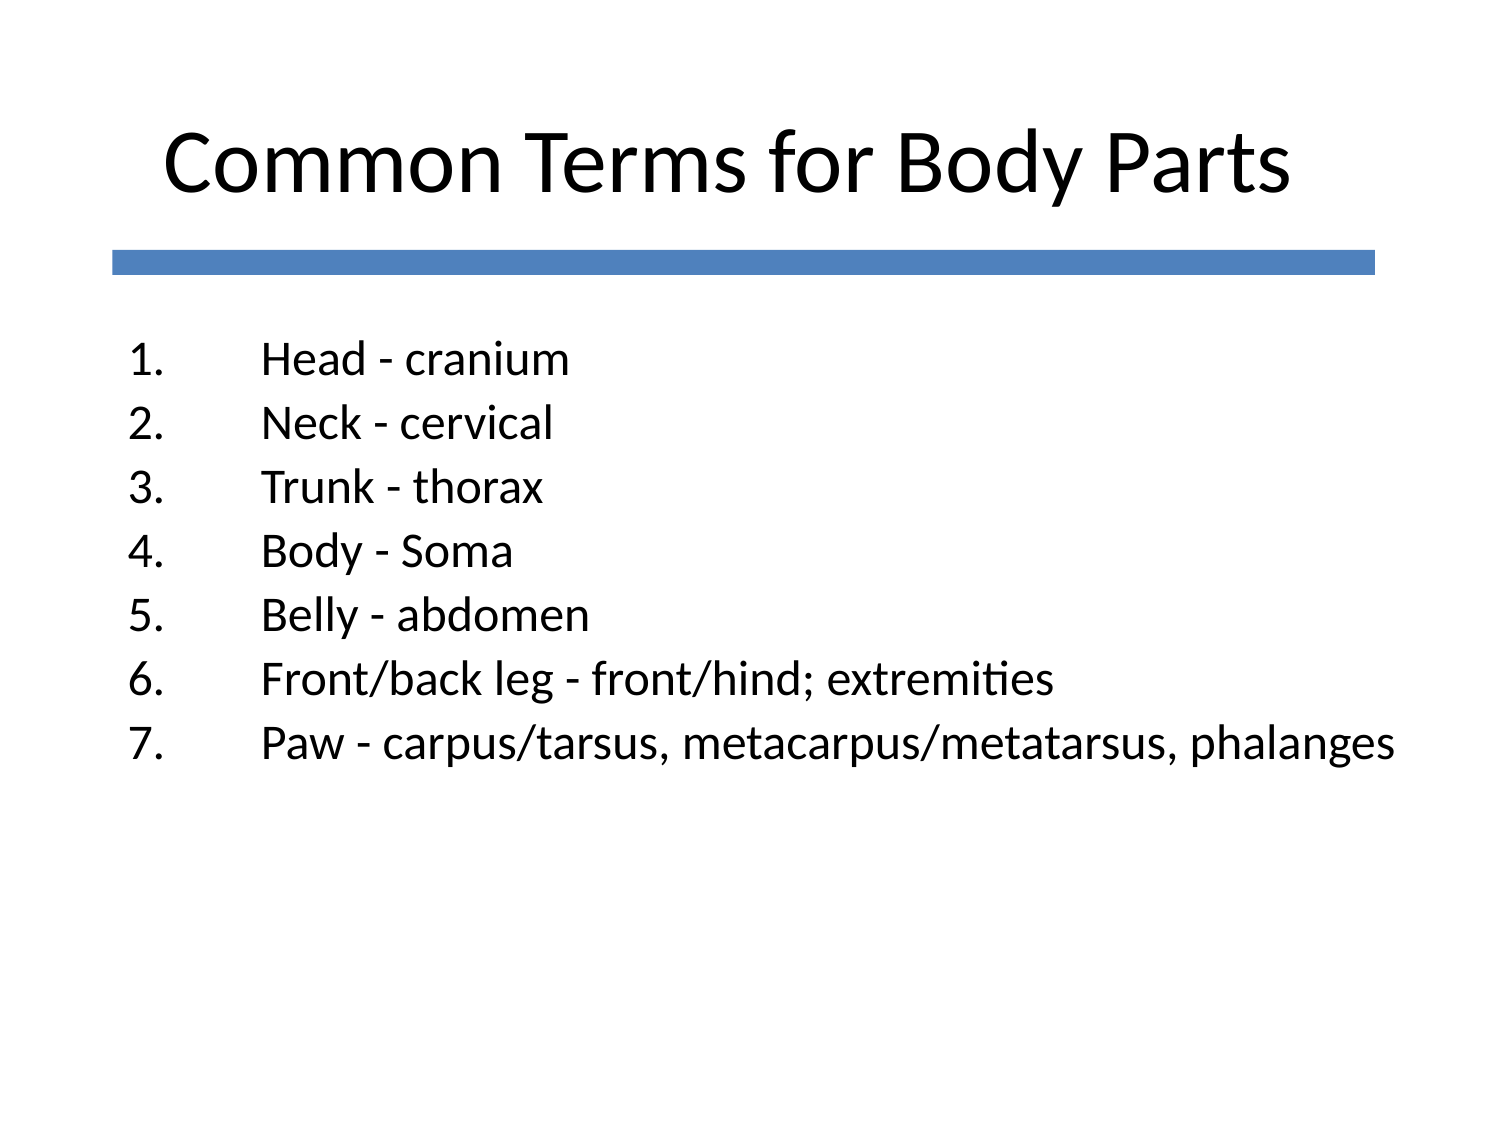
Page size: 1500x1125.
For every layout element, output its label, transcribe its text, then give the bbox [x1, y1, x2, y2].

text_box [112, 249, 1375, 275]
title Common Terms for Body Parts [24, 62, 1475, 250]
list Head - cranium Neck - cervical Trunk - thorax Body - Soma Belly - abdomen Front/back leg - front/hind; extremities Paw - carpus/tarsus, metacarpus/metatarsus, phalanges [112, 324, 1463, 1000]
